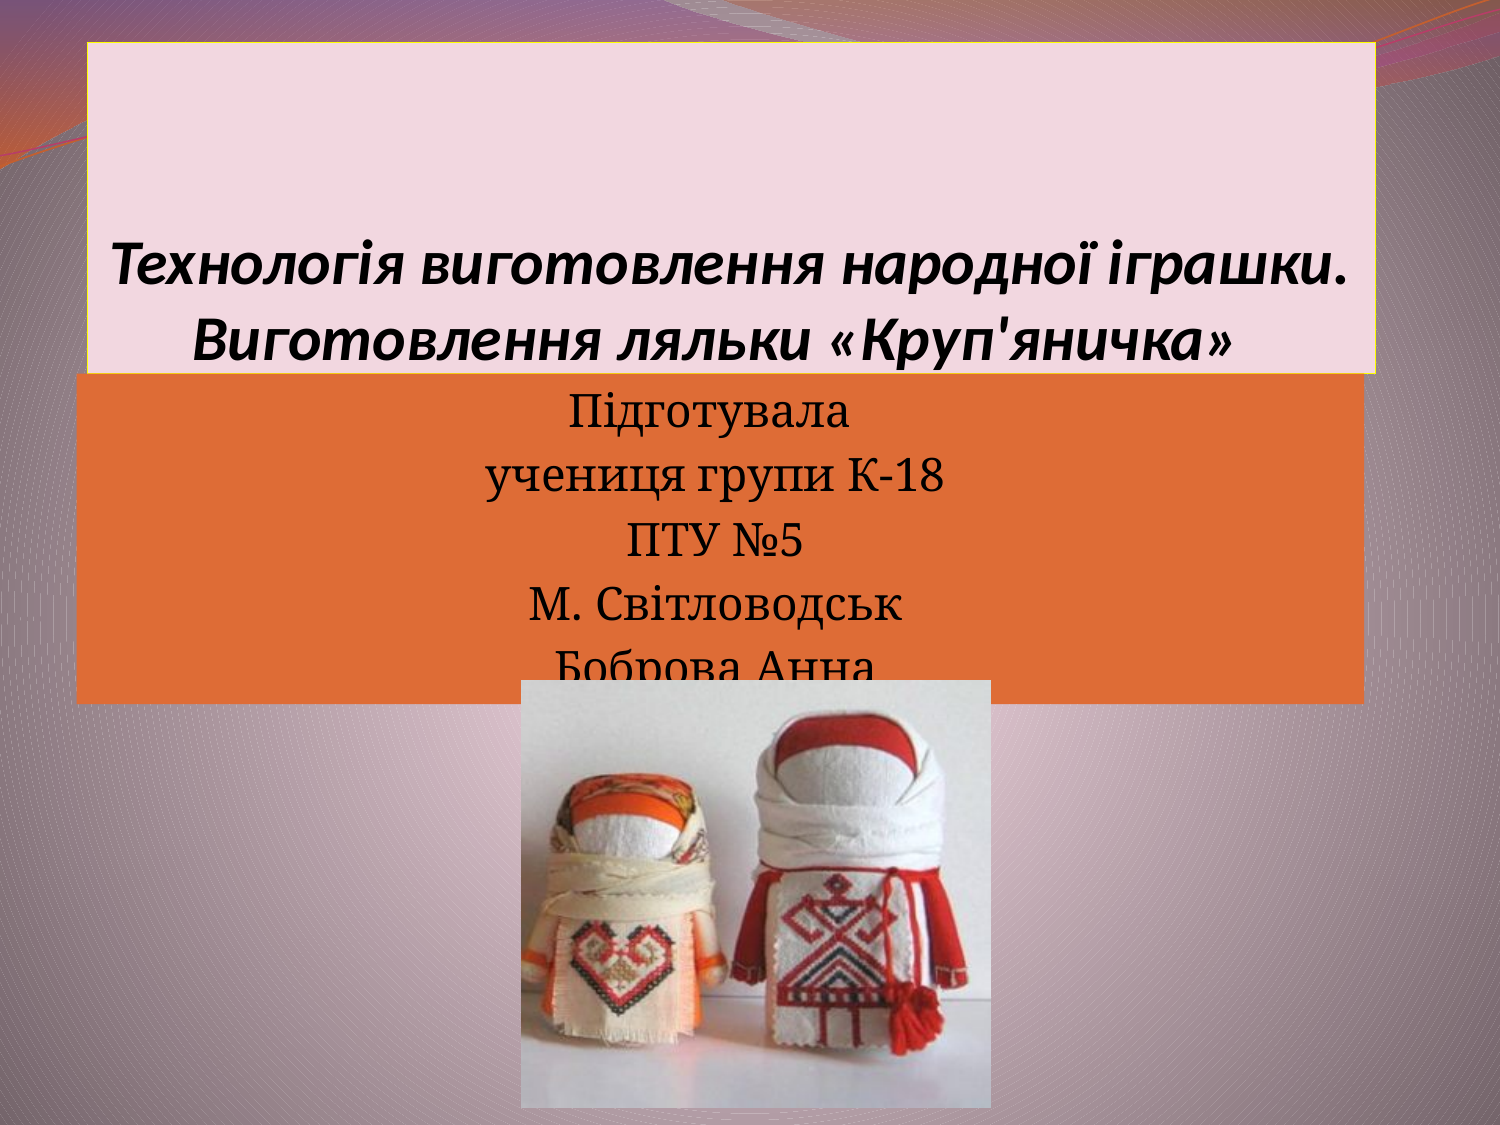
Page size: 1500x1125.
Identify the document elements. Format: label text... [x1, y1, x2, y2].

picture [521, 680, 991, 1109]
subtitle Підготувала учениця групи К-18 ПТУ №5 М. Світловодськ Боброва Анна [76, 373, 1365, 705]
title Технологія виготовлення народної іграшки. Виготовлення ляльки «Круп'яничка» [87, 42, 1376, 374]
